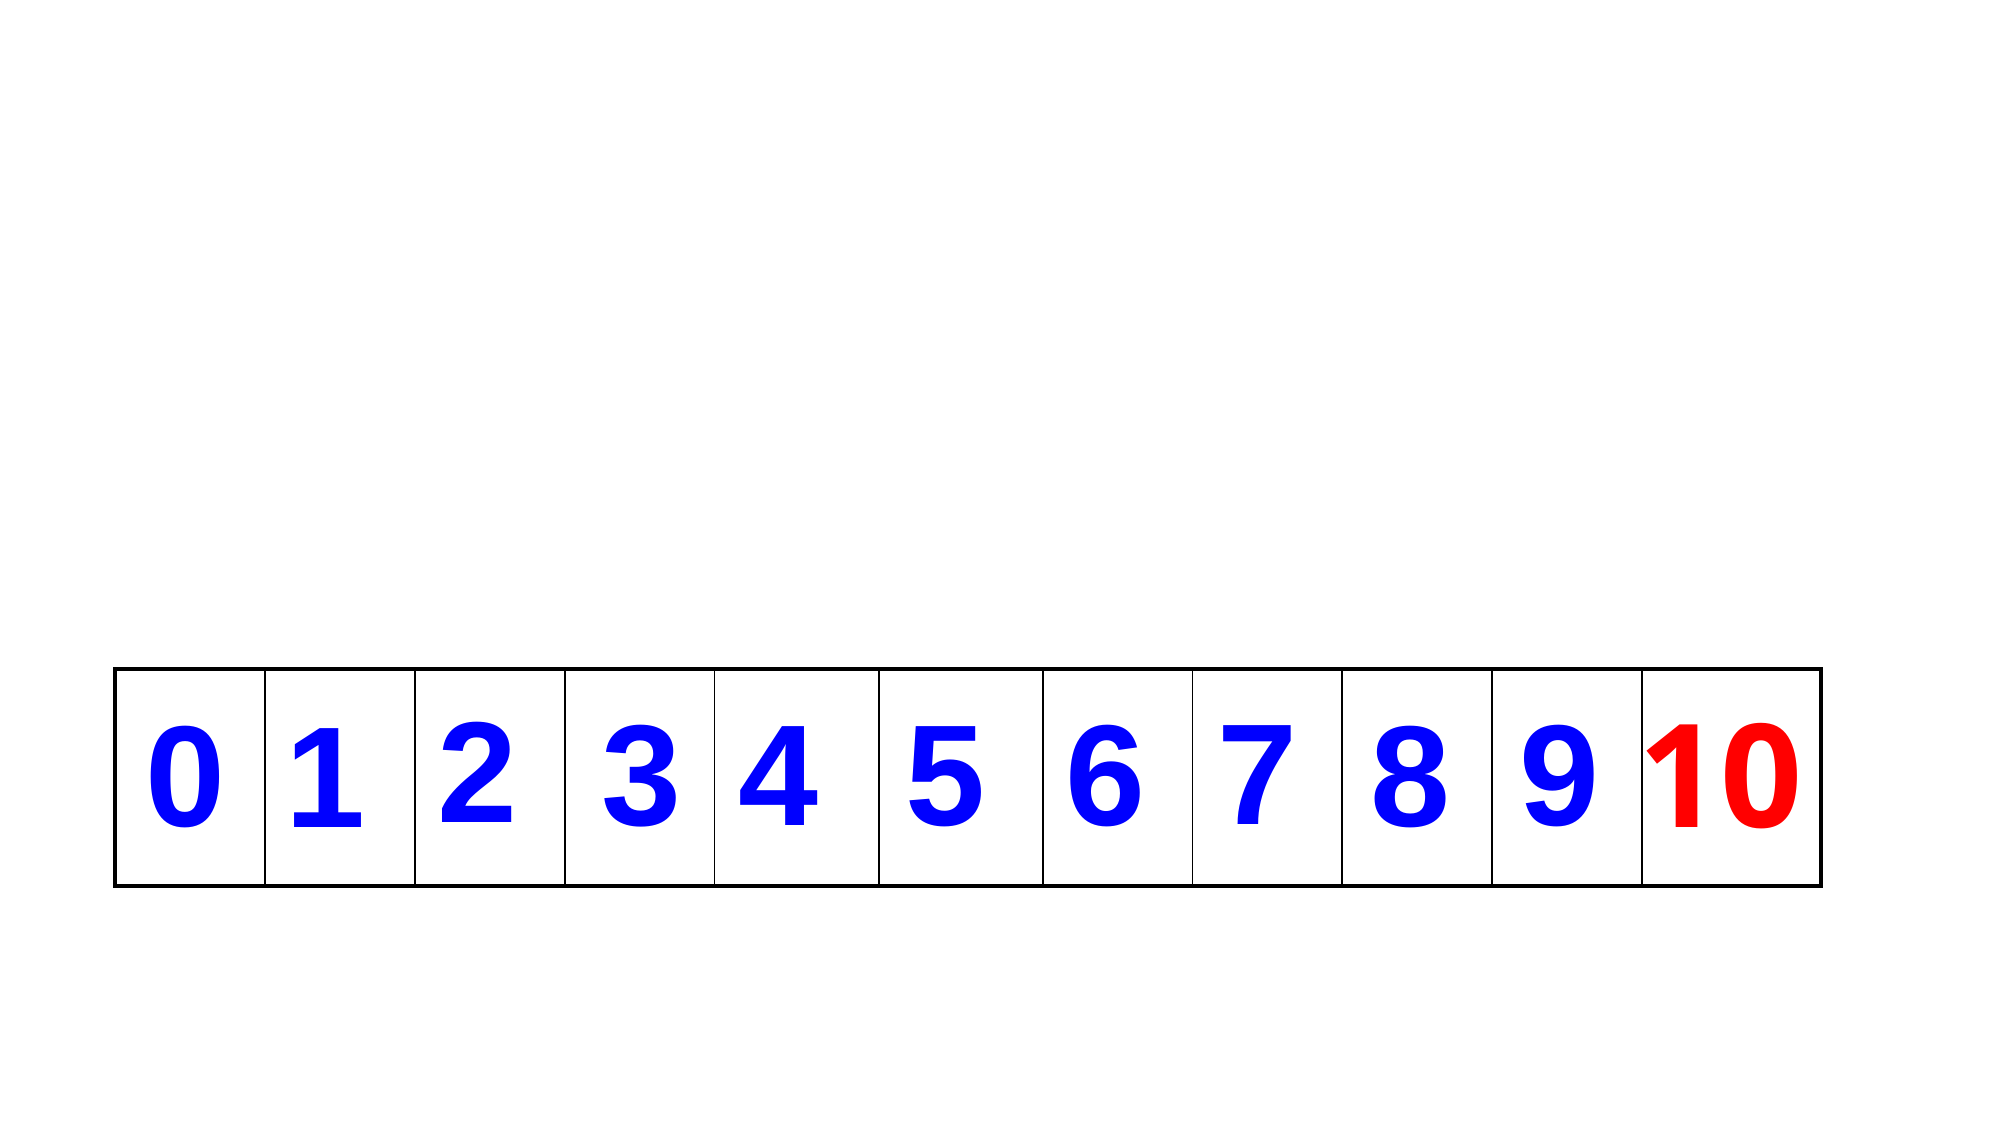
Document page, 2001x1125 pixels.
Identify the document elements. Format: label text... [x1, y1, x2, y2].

table_header [1343, 671, 1491, 884]
text_box 4 [717, 670, 833, 865]
table_header [880, 671, 1042, 884]
table_header [715, 671, 878, 884]
text_box 2 [415, 668, 536, 862]
table_header [416, 671, 564, 884]
table_header [1193, 671, 1341, 884]
text_box 7 [1196, 669, 1316, 864]
table_header [566, 671, 714, 884]
text_box 5 [883, 670, 1010, 865]
text_box 0 [124, 671, 229, 866]
text_box 9 [1498, 671, 1608, 866]
table_header [1643, 868, 1819, 884]
text_box 10 [1617, 673, 1832, 868]
text_box 6 [1043, 670, 1160, 865]
text_box 1 [264, 672, 391, 867]
text_box 8 [1348, 671, 1459, 866]
table_header [1044, 671, 1192, 884]
table_header [117, 671, 264, 884]
text_box 3 [580, 670, 717, 865]
table_header [266, 671, 414, 884]
table_header [1493, 671, 1641, 884]
